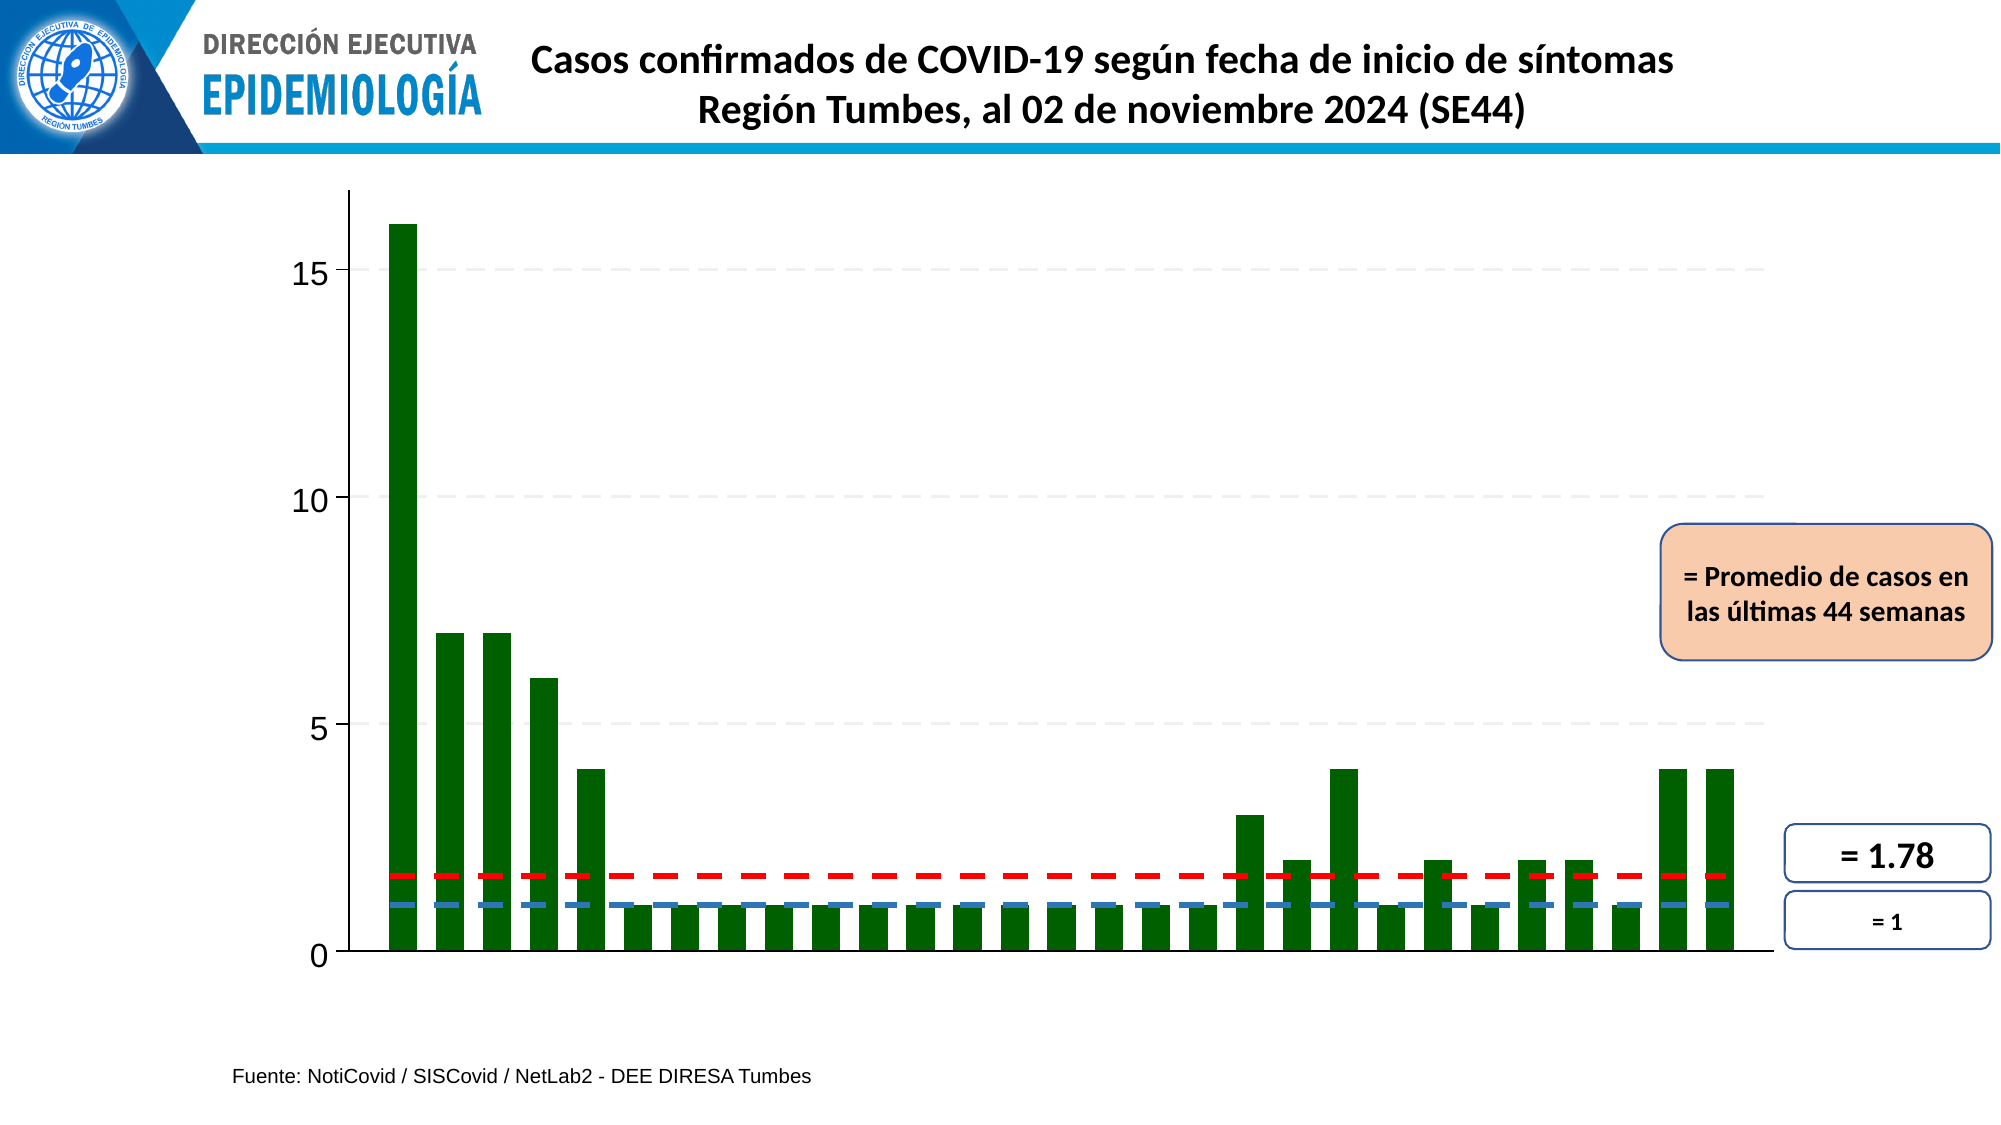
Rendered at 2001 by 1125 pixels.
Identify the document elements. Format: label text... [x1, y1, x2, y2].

text_box Casos confirmados de COVID-19 según fecha de inicio de síntomas Región Tumbes, al 02 de noviembre 2024 (SE44) [516, 24, 1700, 140]
text_box [0, 142, 2000, 155]
picture [0, 0, 512, 154]
picture [192, 155, 1808, 1125]
